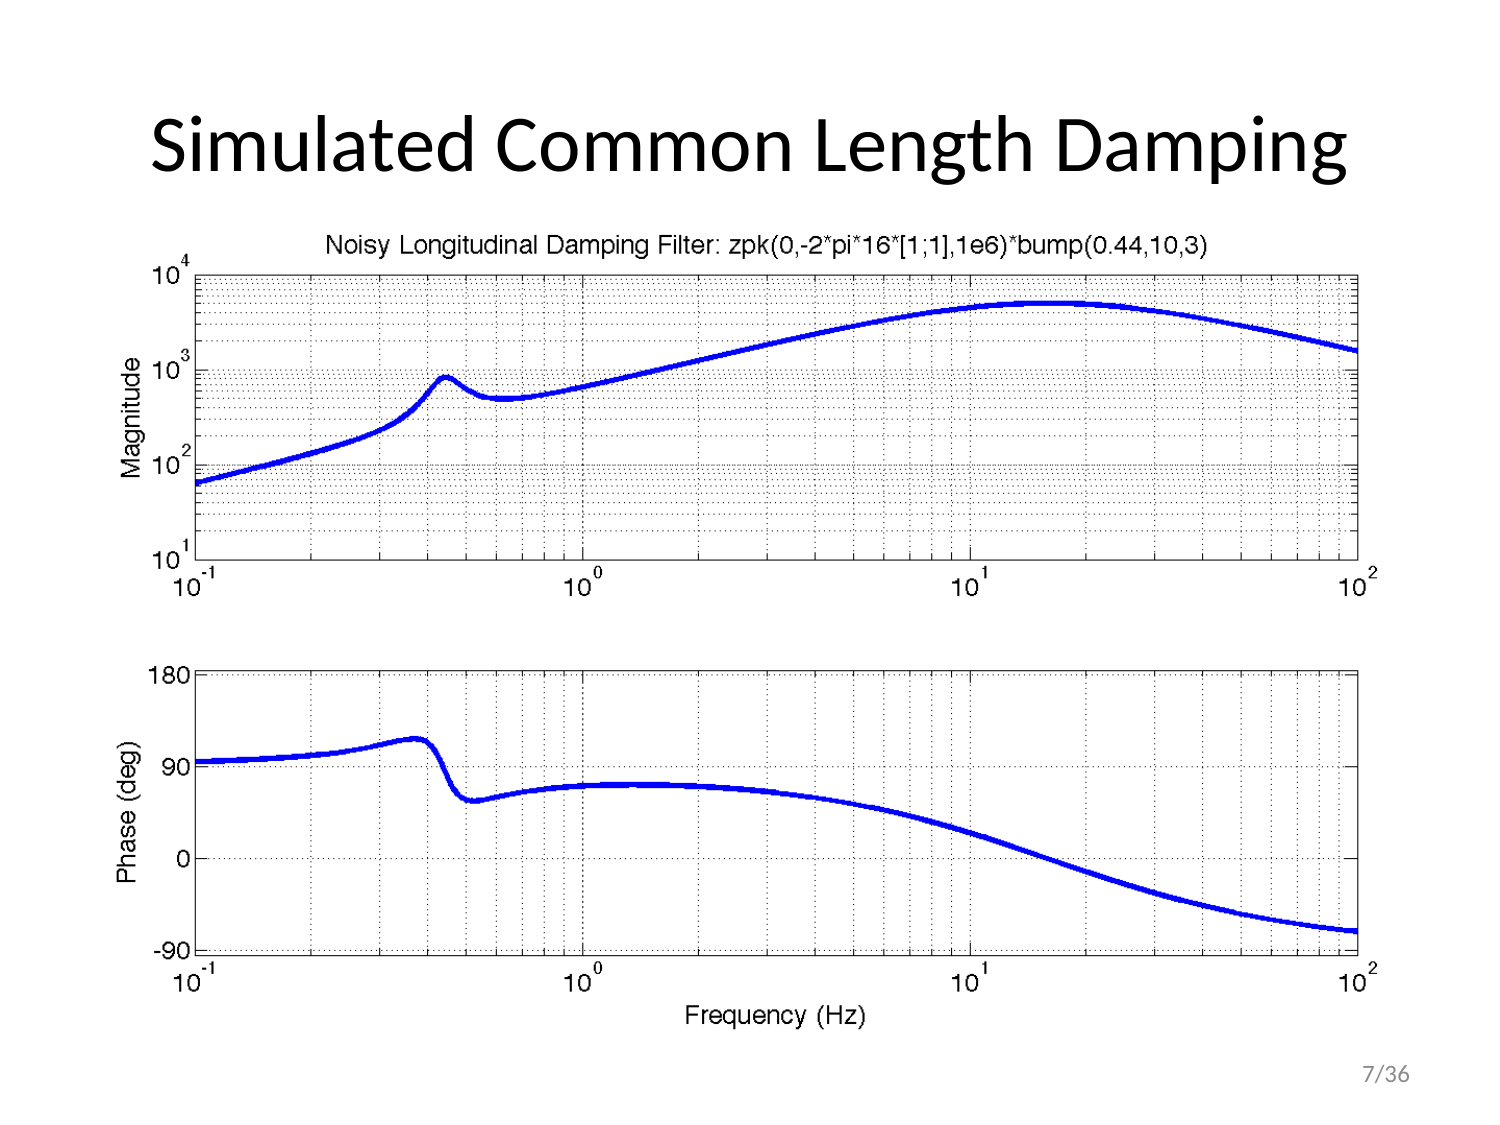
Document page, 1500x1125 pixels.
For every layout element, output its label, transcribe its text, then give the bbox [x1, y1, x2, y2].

picture [0, 212, 1500, 1047]
title Simulated Common Length Damping [75, 45, 1425, 211]
slide_number 7/36 [1074, 1055, 1425, 1103]
